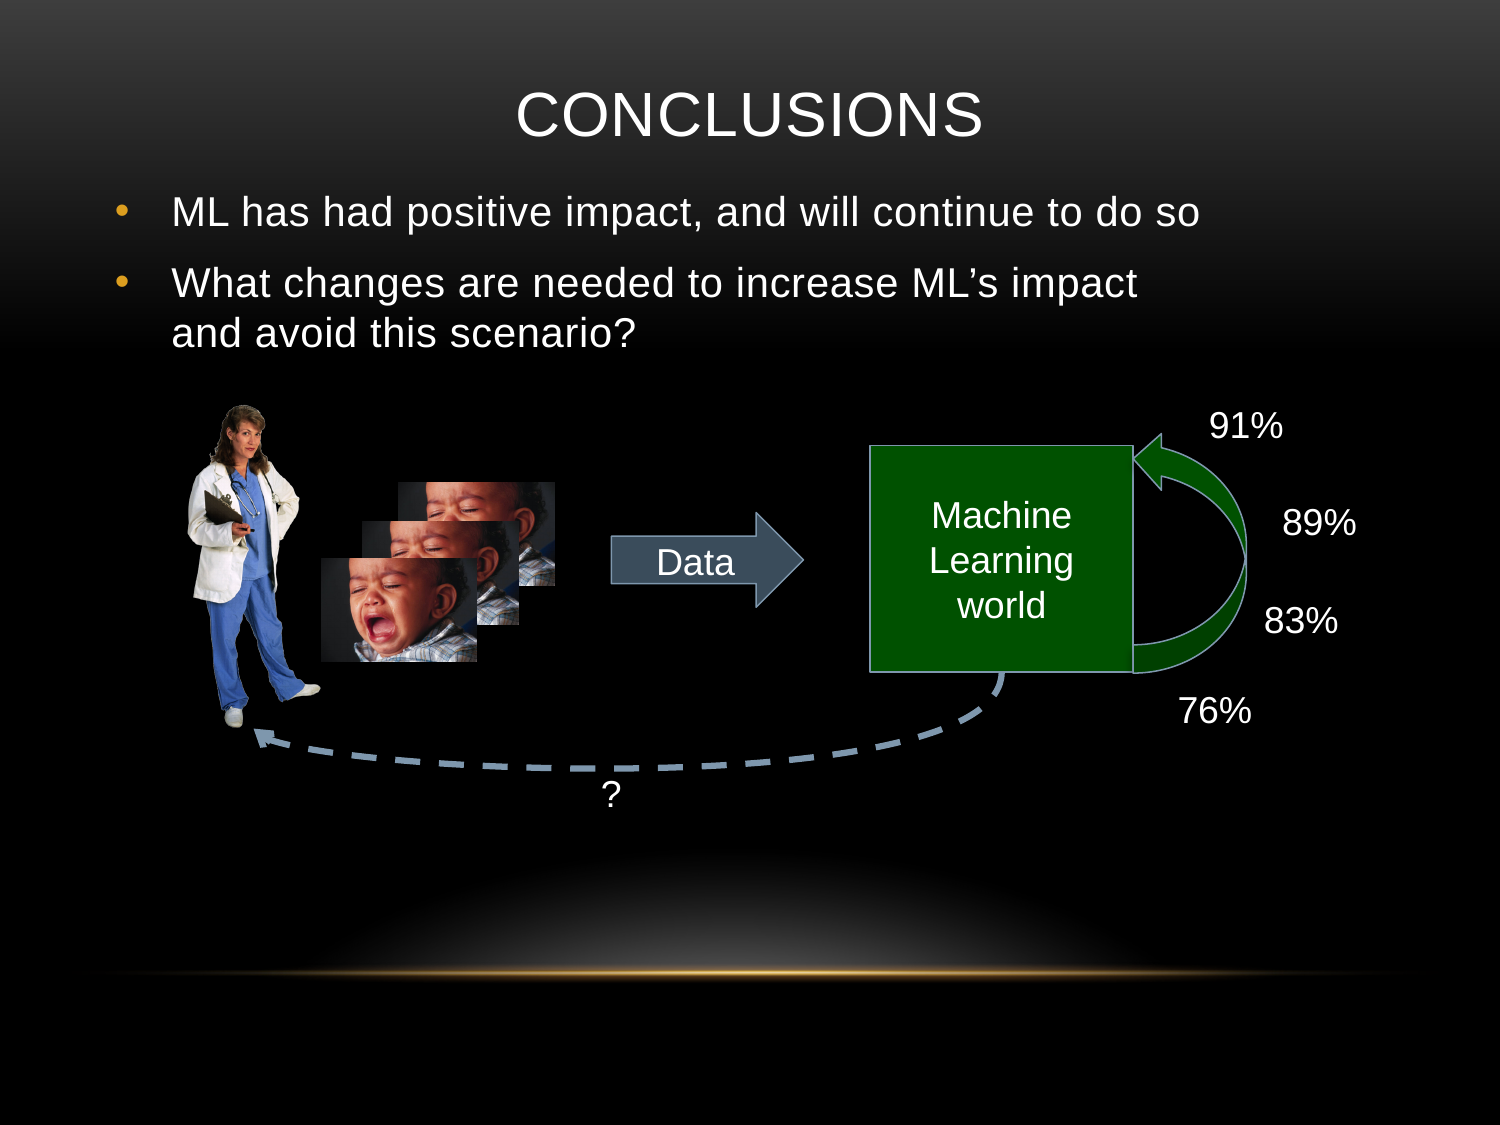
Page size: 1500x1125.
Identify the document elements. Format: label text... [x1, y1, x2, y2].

title Conclusions [99, 45, 1400, 157]
picture [0, 0, 1500, 1125]
list ML has had positive impact, and will continue to do so What changes are needed to increase ML’s impact and avoid this scenario? [99, 177, 1400, 938]
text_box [185, 393, 1373, 824]
